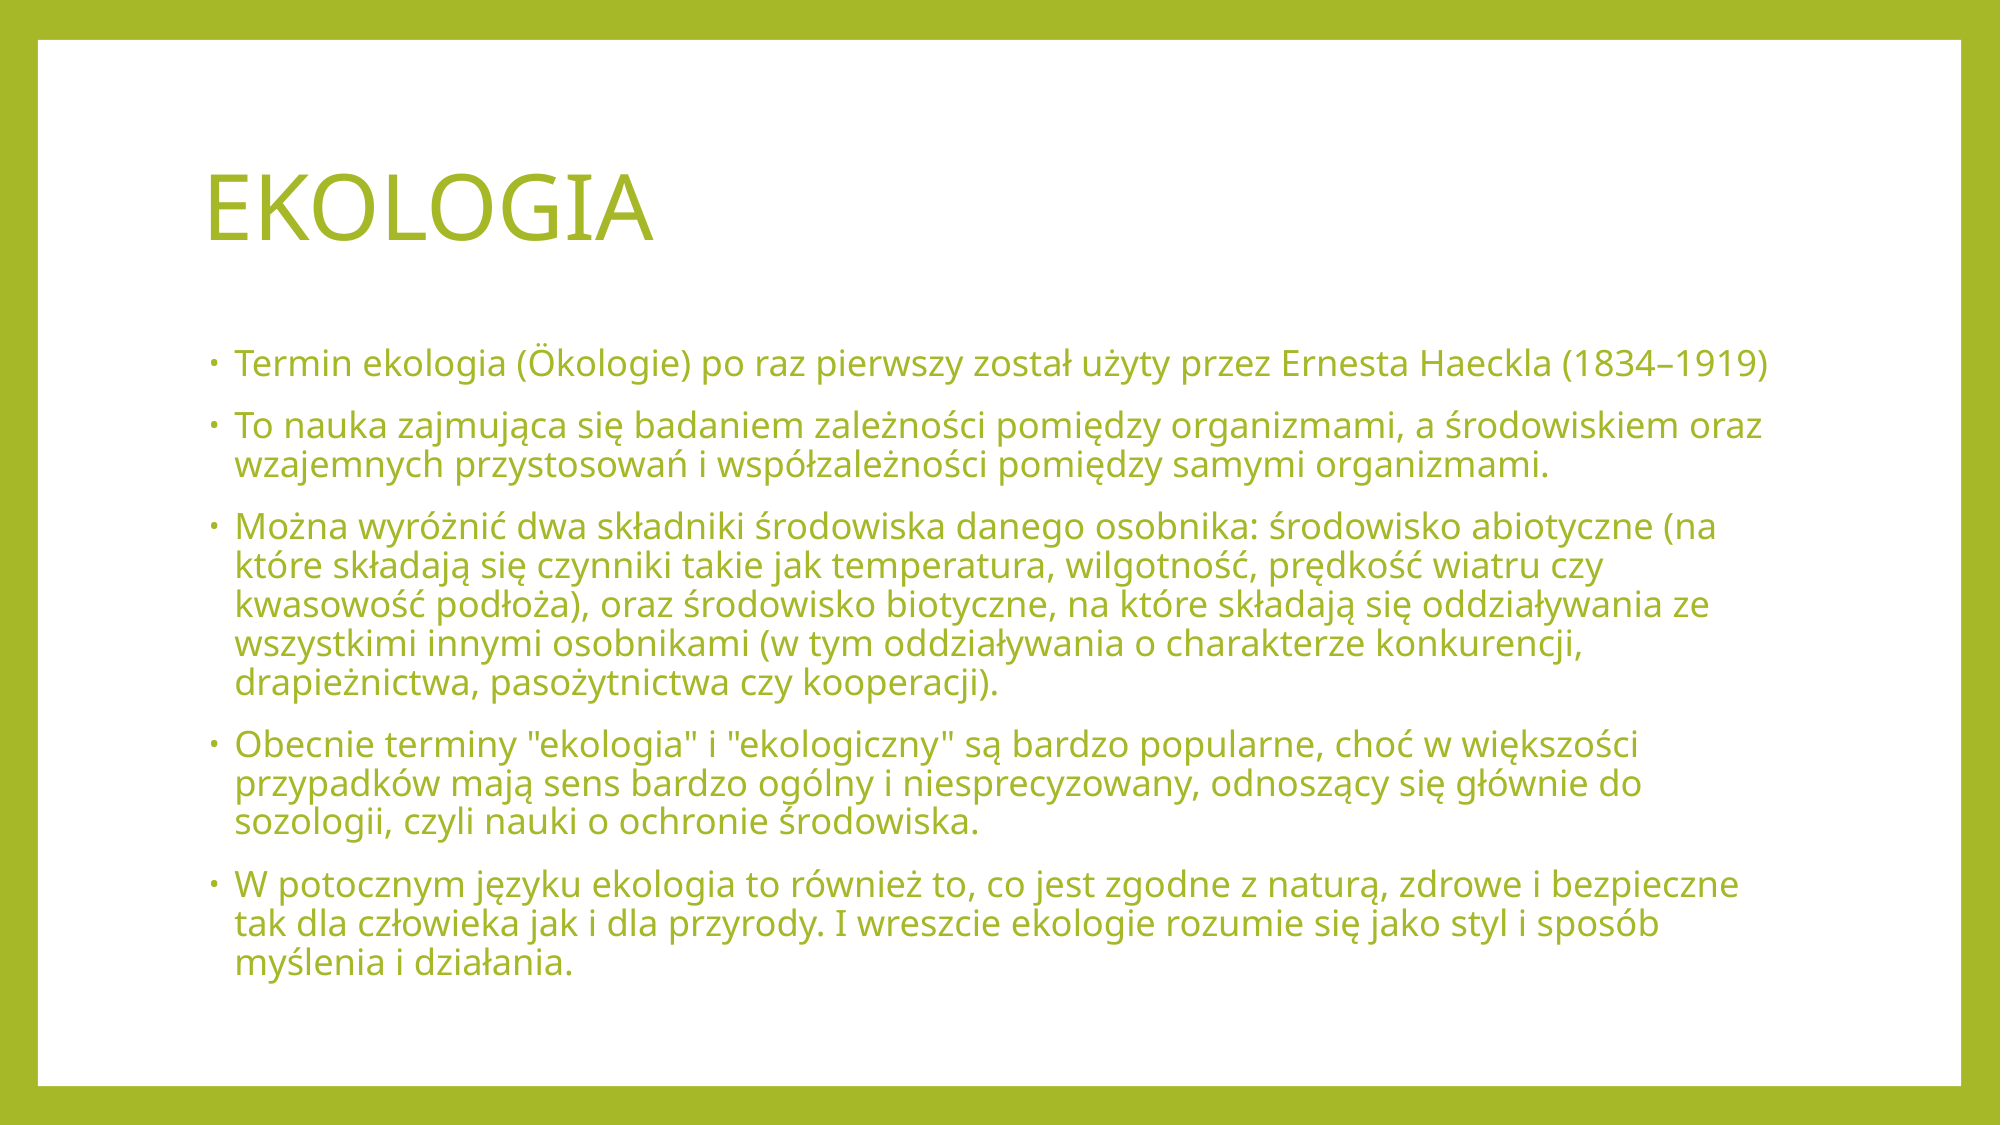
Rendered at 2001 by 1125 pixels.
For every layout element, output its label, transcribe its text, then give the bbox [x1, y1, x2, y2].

title EKOLOGIA [187, 99, 1808, 323]
list Termin ekologia (Ökologie) po raz pierwszy został użyty przez Ernesta Haeckla (1834–1919) To nauka zajmująca się badaniem zależności pomiędzy organizmami, a środowiskiem oraz wzajemnych przystosowań i współzależności pomiędzy samymi organizmami. Można wyróżnić dwa składniki środowiska danego osobnika: środowisko abiotyczne (na które składają się czynniki takie jak temperatura, wilgotność, prędkość wiatru czy kwasowość podłoża), oraz środowisko biotyczne, na które składają się oddziaływania ze wszystkimi innymi osobnikami (w tym oddziaływania o charakterze konkurencji, drapieżnictwa, pasożytnictwa czy kooperacji). Obecnie terminy "ekologia" i "ekologiczny" są bardzo popularne, choć w większości przypadków mają sens bardzo ogólny i niesprecyzowany, odnoszący się głównie do sozologii, czyli nauki o ochronie środowiska. W potocznym języku ekologia to również to, co jest zgodne z naturą, zdrowe i bezpieczne tak dla człowieka jak i dla przyrody. I wreszcie ekologie rozumie się jako styl i sposób myślenia i działania. [187, 337, 1808, 1000]
